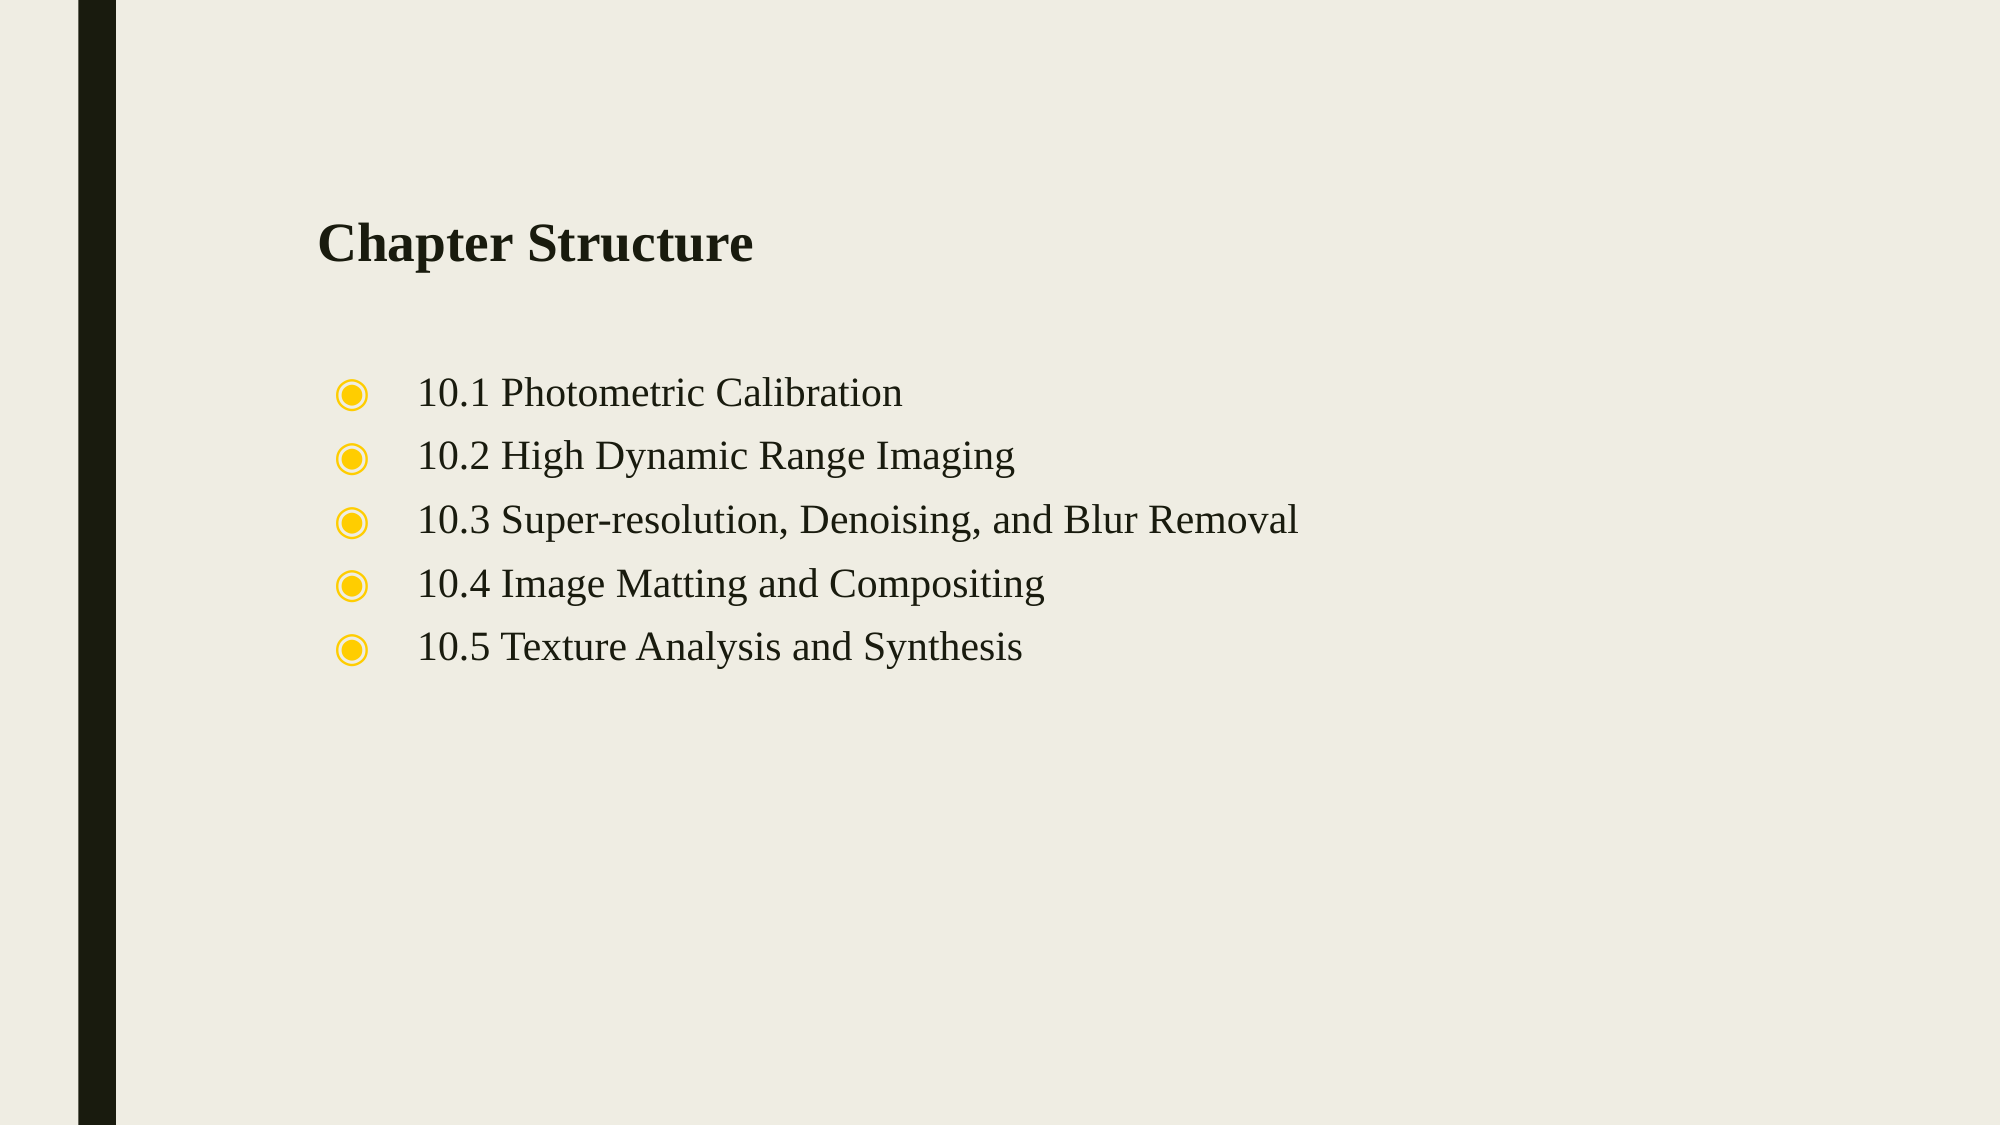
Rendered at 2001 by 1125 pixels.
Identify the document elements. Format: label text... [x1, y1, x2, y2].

list 10.1 Photometric Calibration 10.2 High Dynamic Range Imaging 10.3 Super-resolution, Denoising, and Blur Removal 10.4 Image Matting and Compositing 10.5 Texture Analysis and Synthesis [302, 353, 1867, 1035]
title Chapter Structure [302, 196, 1151, 292]
